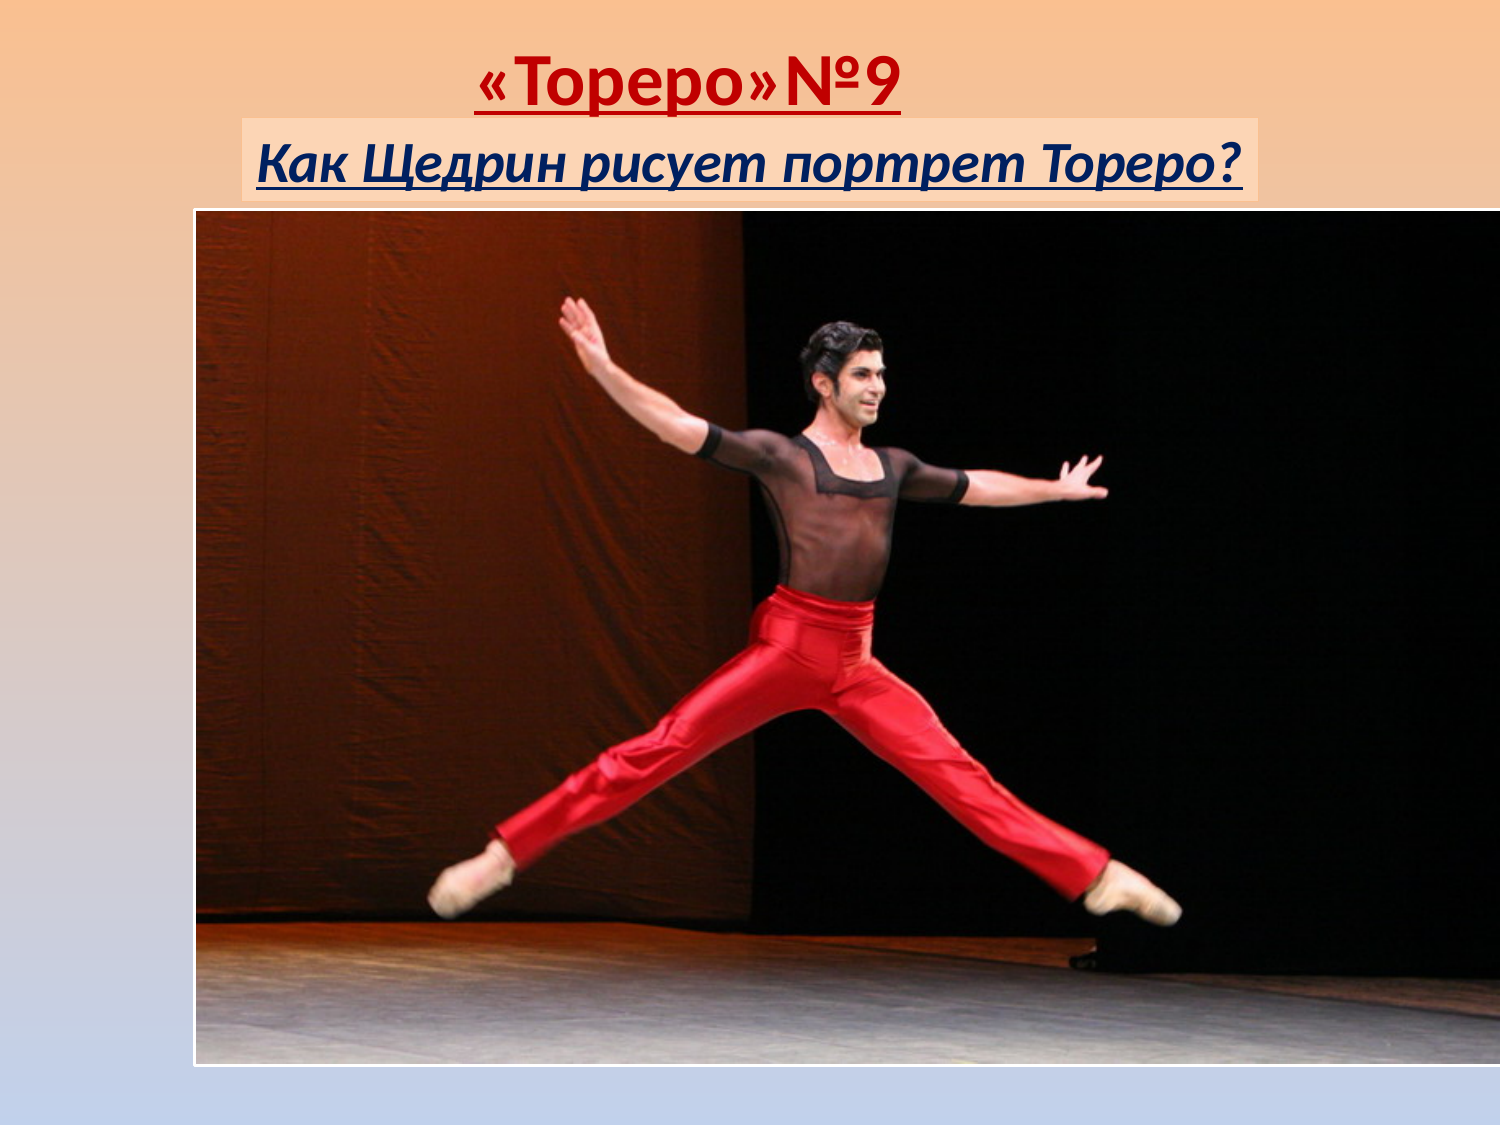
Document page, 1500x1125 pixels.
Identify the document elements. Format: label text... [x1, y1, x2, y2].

text_box Как Щедрин рисует портрет Тореро? [241, 117, 1259, 202]
text_box «Тореро»№9 [459, 23, 917, 129]
picture [195, 210, 1500, 1064]
